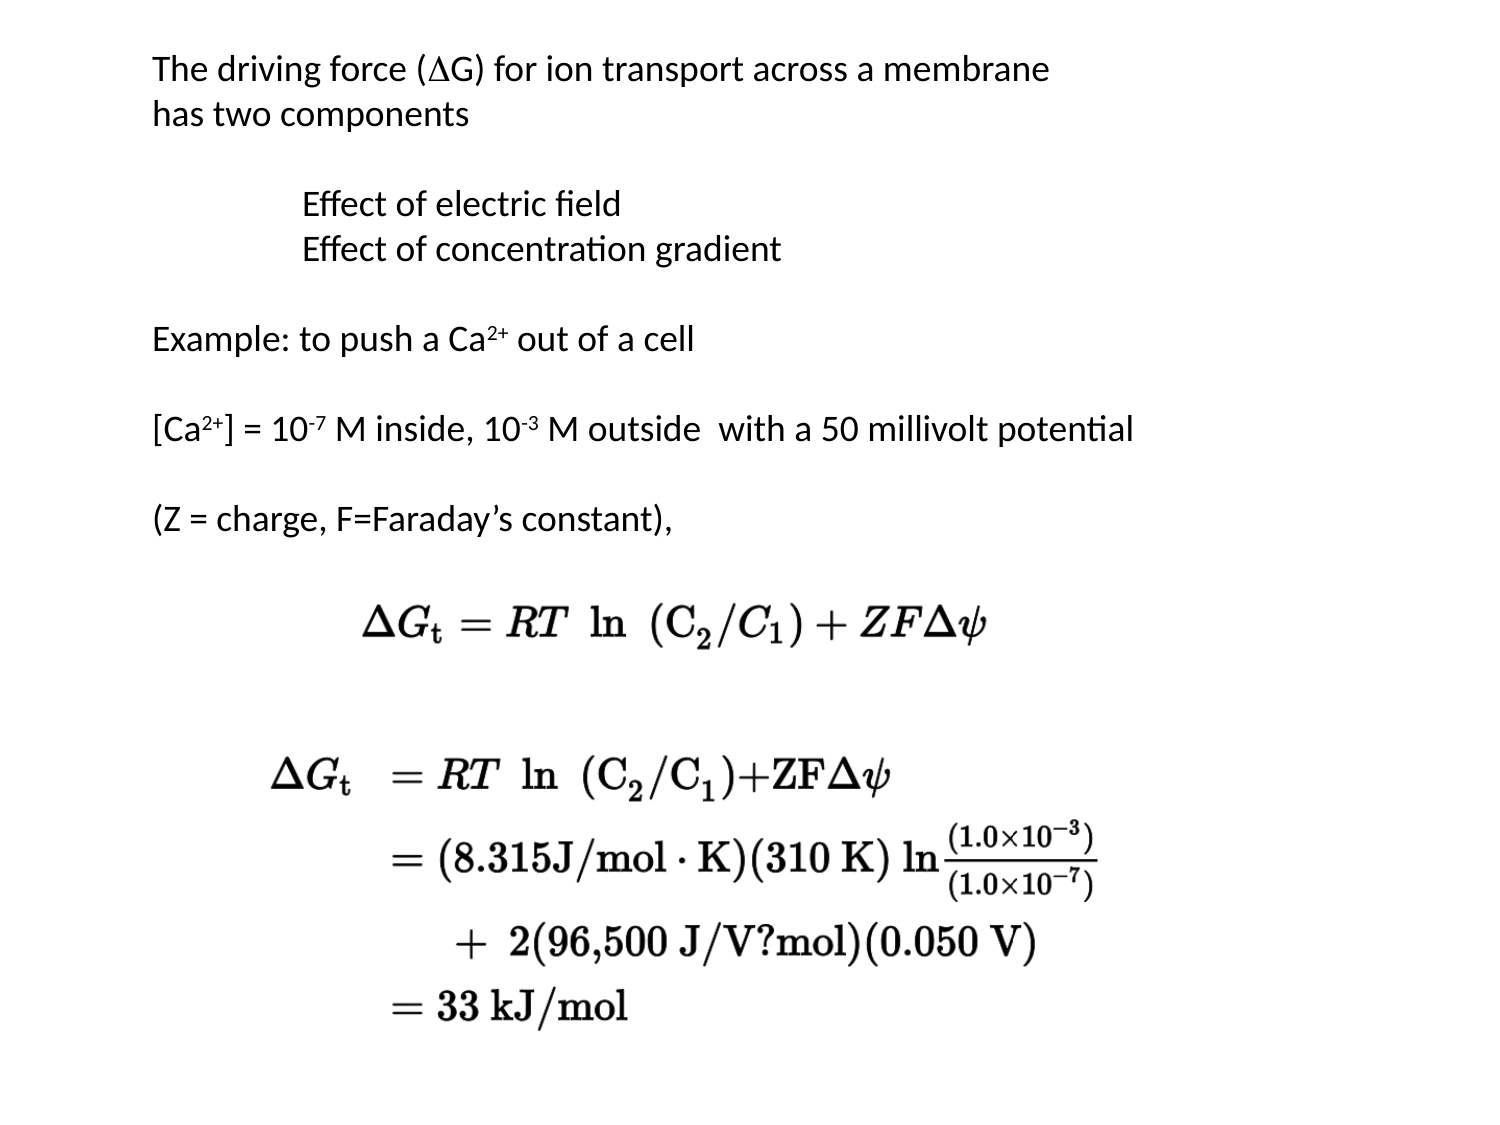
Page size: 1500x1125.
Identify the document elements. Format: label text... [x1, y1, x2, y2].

text_box The driving force (DG) for ion transport across a membrane has two components Effect of electric field Effect of concentration gradient Example: to push a Ca2+ out of a cell [Ca2+] = 10-7 M inside, 10-3 M outside with a 50 millivolt potential (Z = charge, F=Faraday’s constant), [137, 36, 1263, 547]
picture [299, 573, 1049, 676]
picture [240, 723, 1160, 1058]
